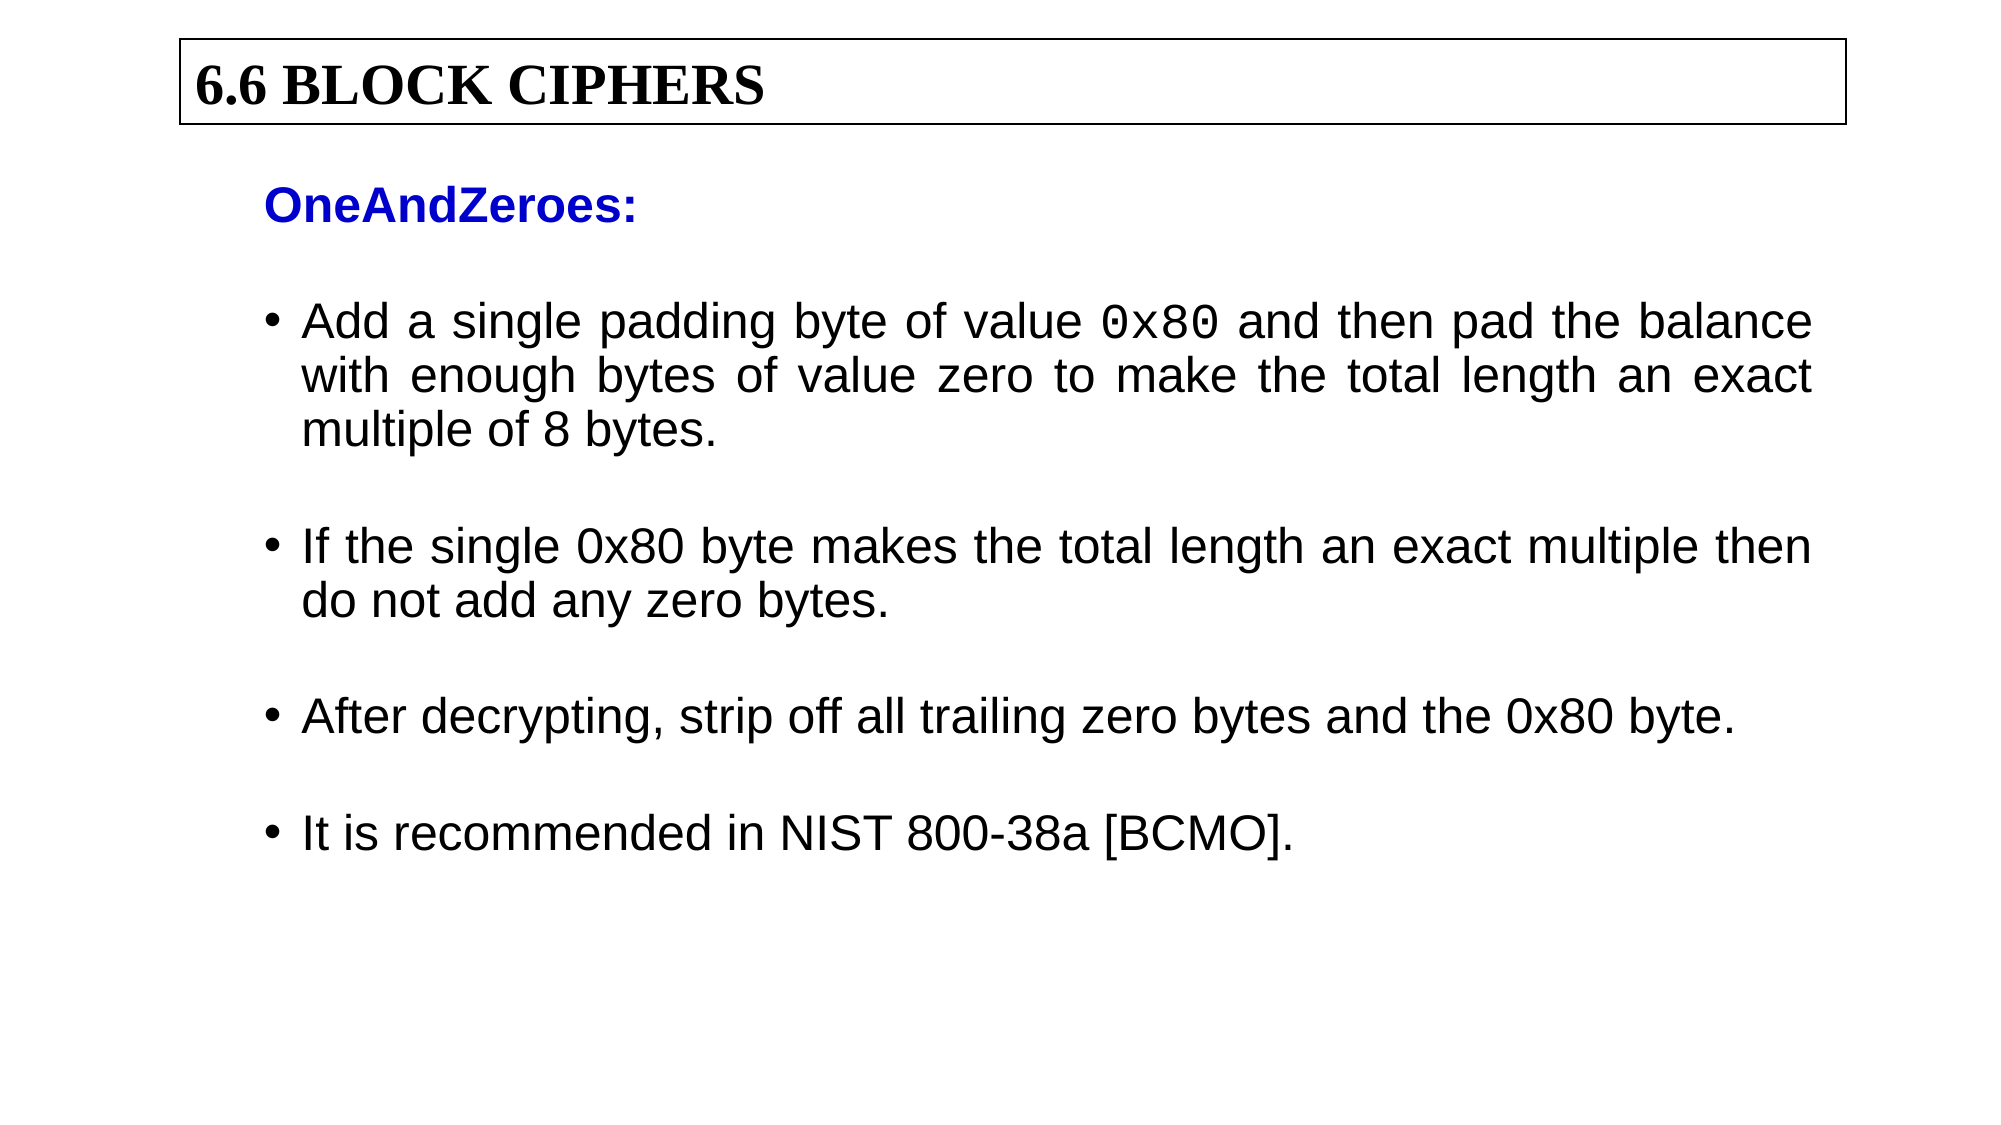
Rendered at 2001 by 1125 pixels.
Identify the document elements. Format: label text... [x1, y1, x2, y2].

list OneAndZeroes: Add a single padding byte of value 0x80 and then pad the balance with enough bytes of value zero to make the total length an exact multiple of 8 bytes. If the single 0x80 byte makes the total length an exact multiple then do not add any zero bytes. After decrypting, strip off all trailing zero bytes and the 0x80 byte. It is recommended in NIST 800-38a [BCMO]. [248, 171, 1829, 944]
text_box 6.6 BLOCK CIPHERS [180, 39, 1847, 124]
